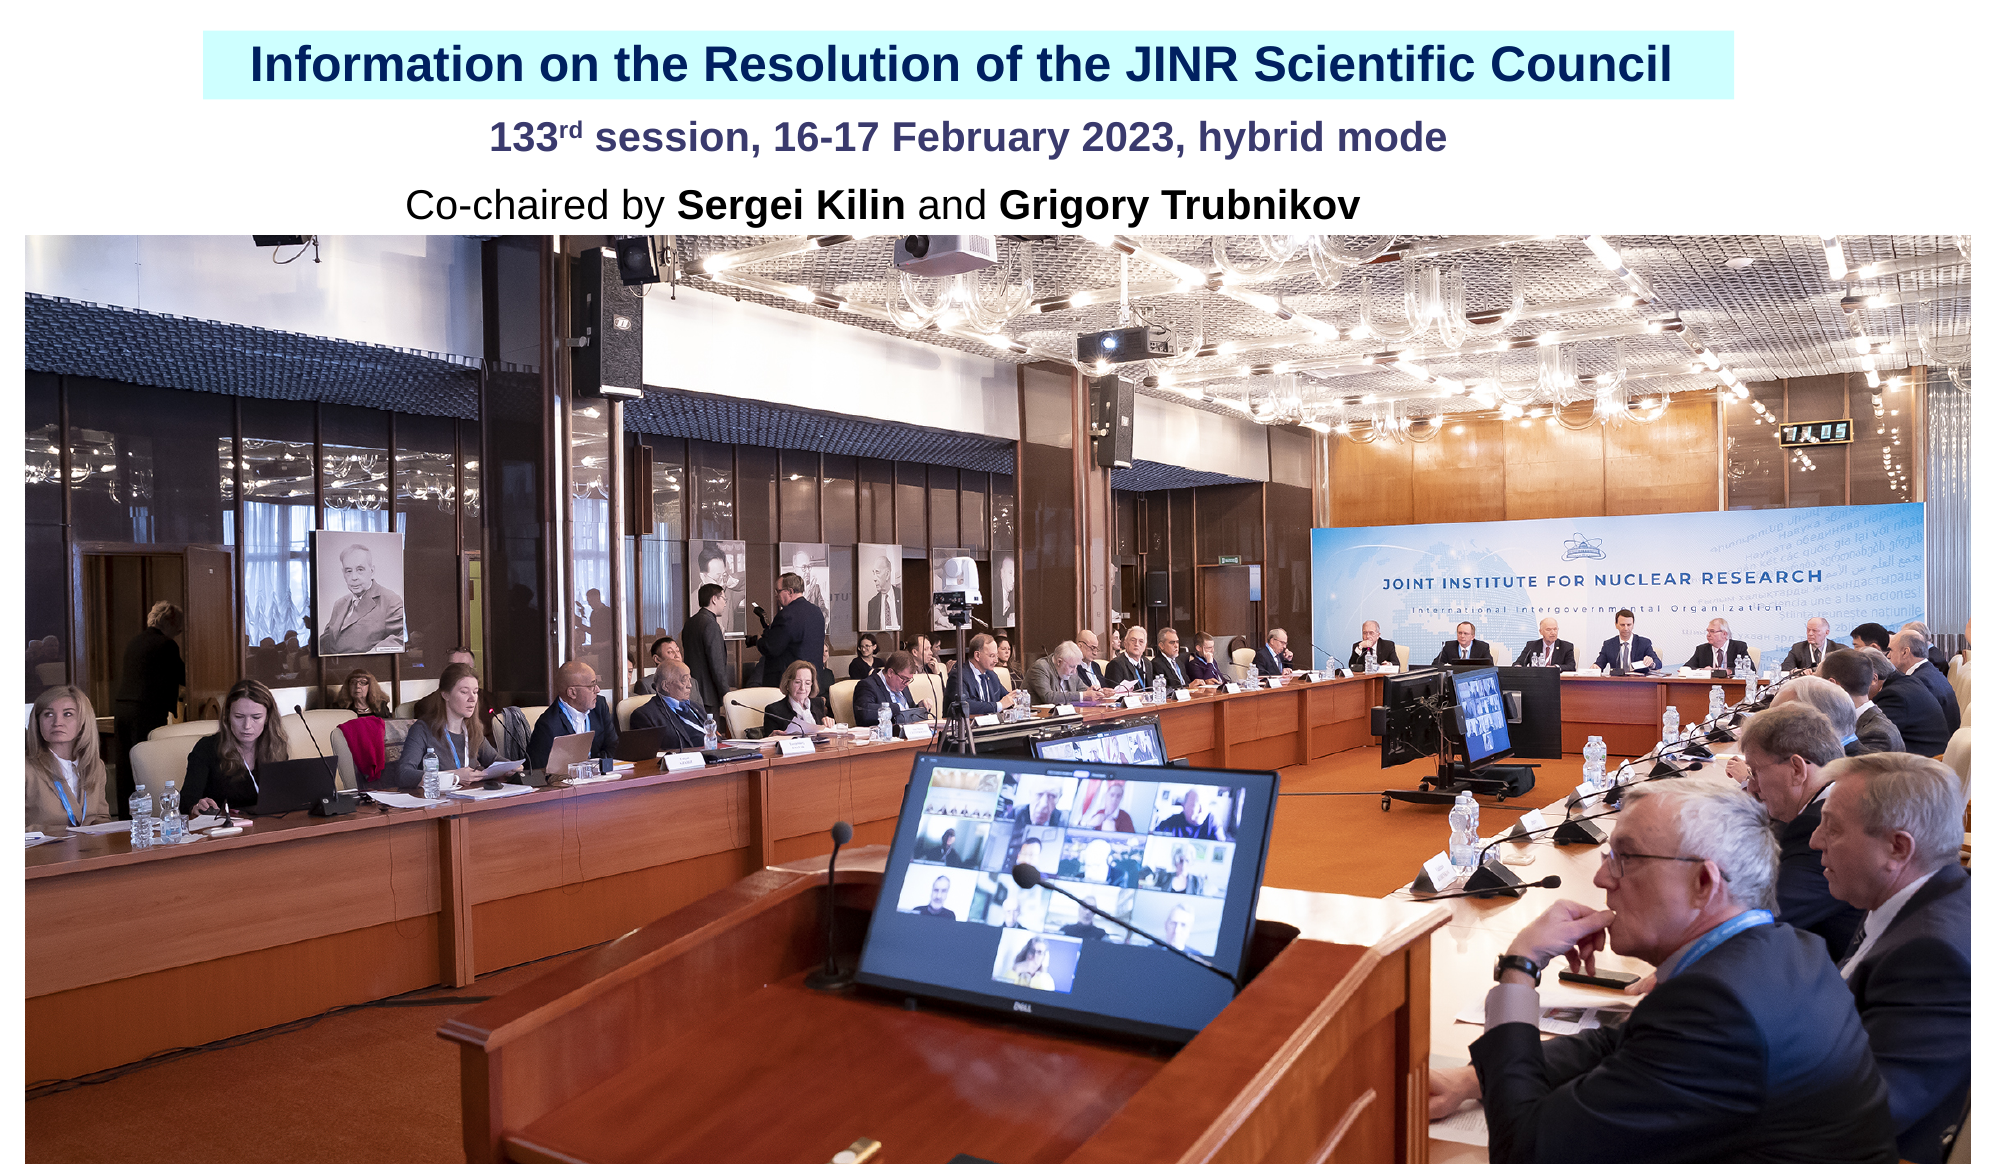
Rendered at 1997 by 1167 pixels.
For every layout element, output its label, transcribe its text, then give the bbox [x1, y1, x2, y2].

text_box 133rd session, 16-17 February 2023, hybrid mode [315, 102, 1623, 167]
text_box Information on the Resolution of the JINR Scientific Council [203, 30, 1735, 100]
text_box Co-chaired by Sergei Kilin and Grigory Trubnikov [390, 170, 1548, 232]
picture [25, 235, 1971, 1164]
